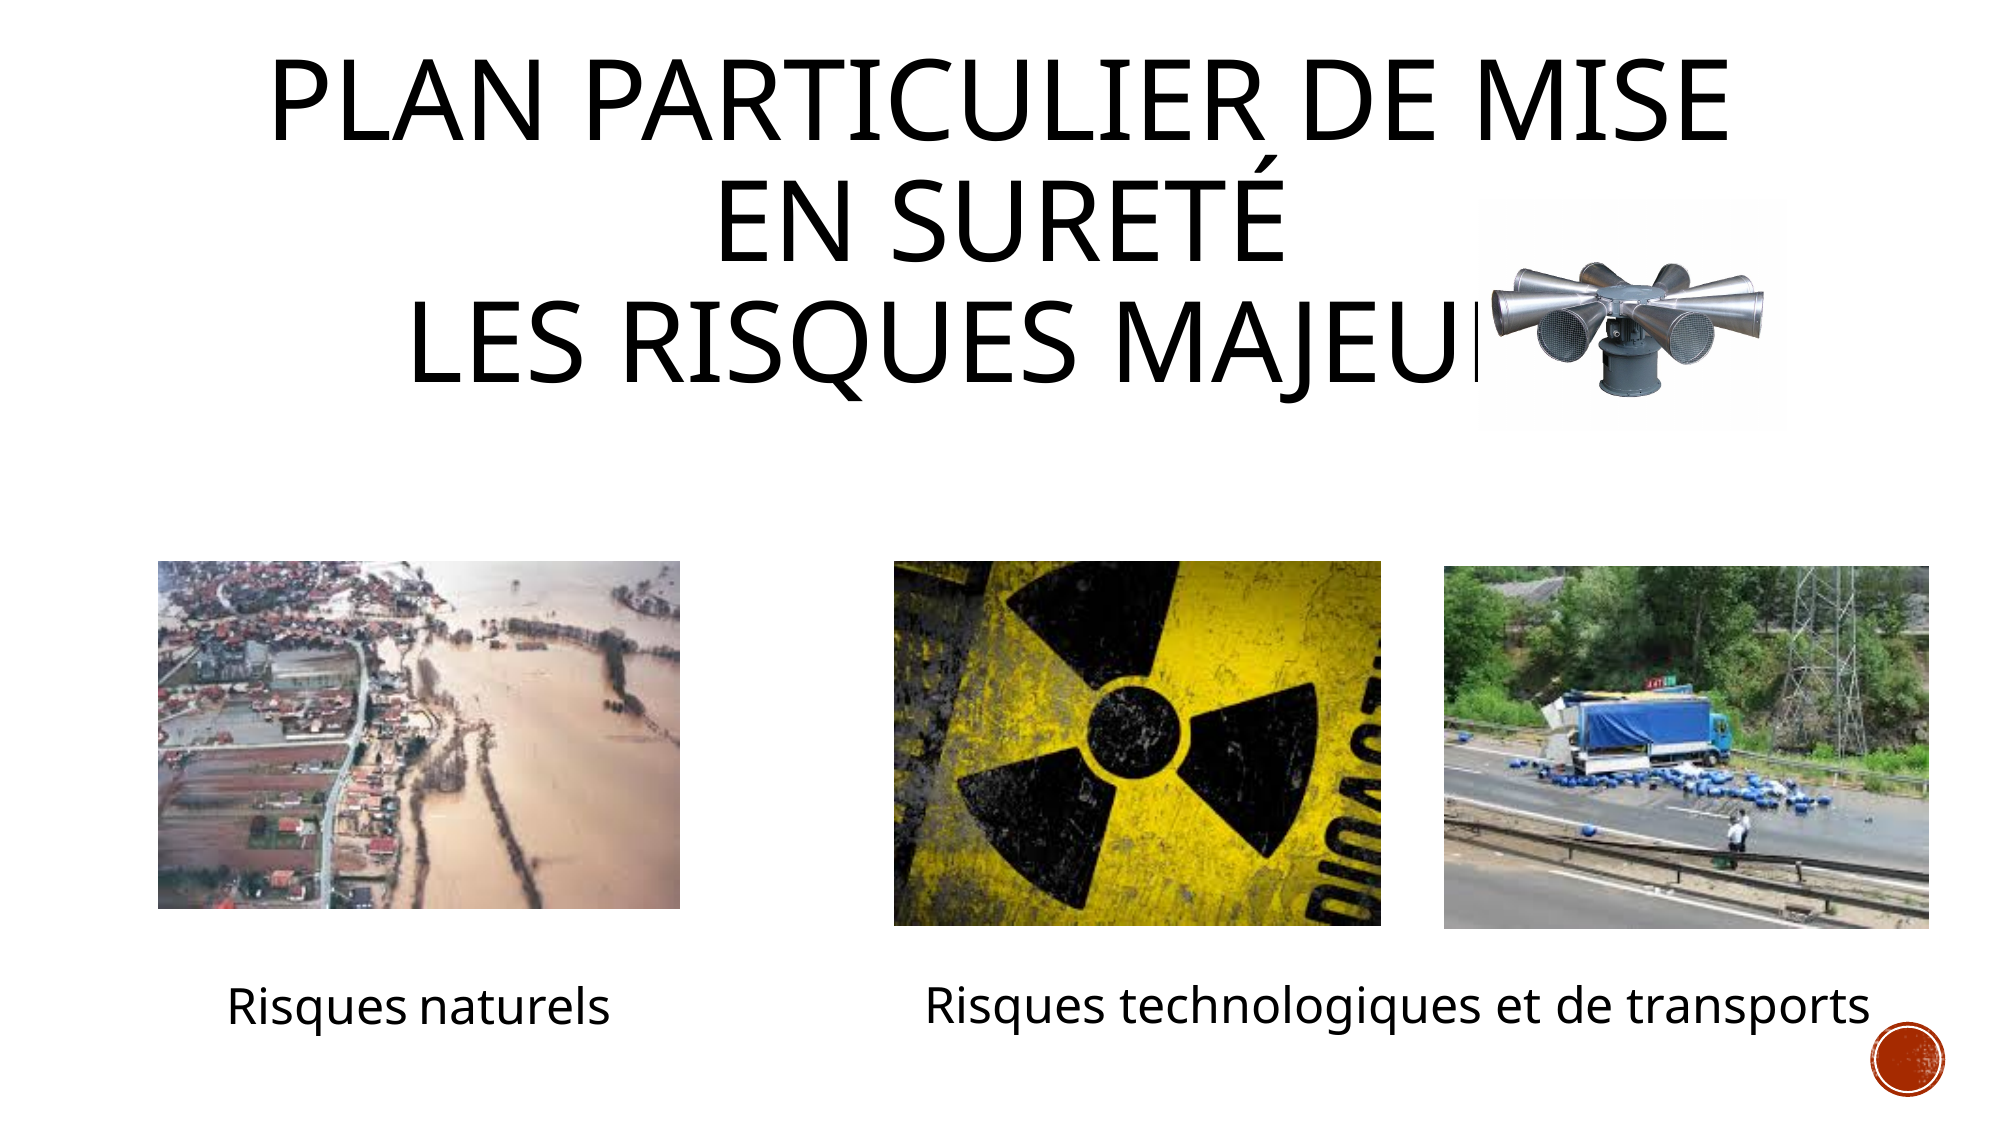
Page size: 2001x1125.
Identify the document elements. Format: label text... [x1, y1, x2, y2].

title Plan particulier de mise en sureté Les risques majeurs [175, 93, 1826, 358]
text_box Risques naturels [204, 967, 634, 1042]
picture [158, 561, 680, 909]
picture [894, 561, 1381, 926]
text_box Risques technologiques et de transports [894, 966, 1902, 1041]
picture [1444, 566, 1929, 929]
picture [1478, 199, 1787, 431]
